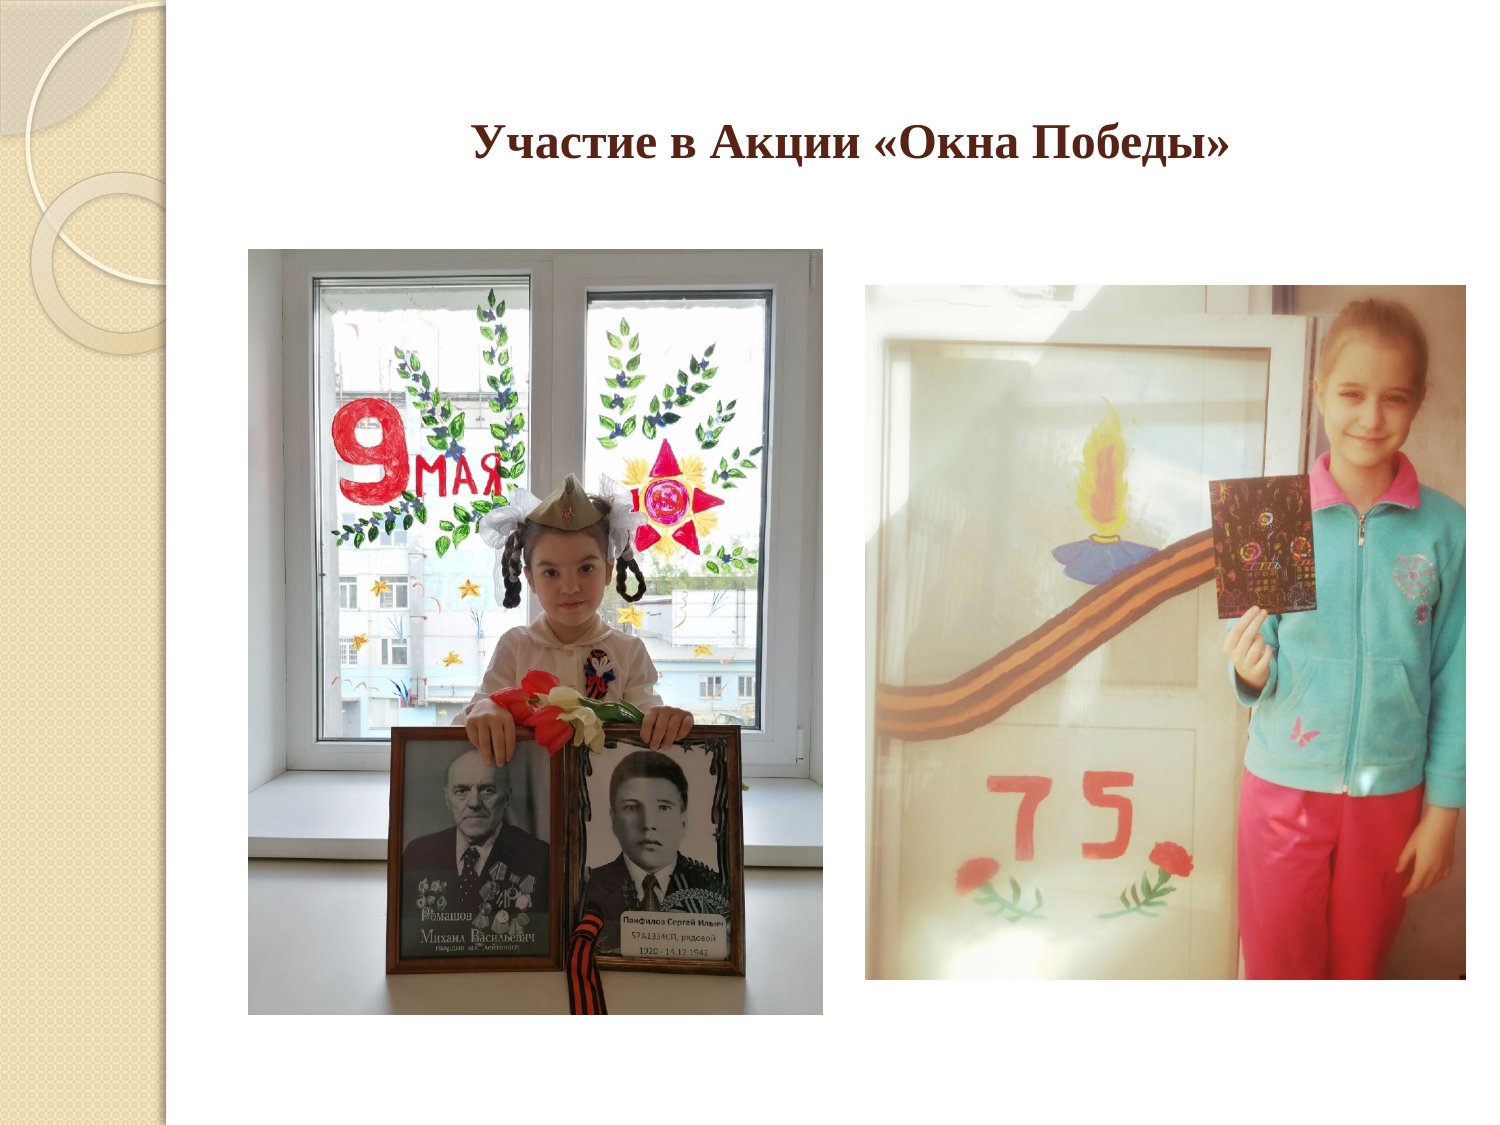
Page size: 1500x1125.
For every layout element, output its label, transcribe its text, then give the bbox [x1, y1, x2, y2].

title Участие в Акции «Окна Победы» [235, 45, 1466, 233]
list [865, 285, 1466, 980]
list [248, 249, 823, 1016]
